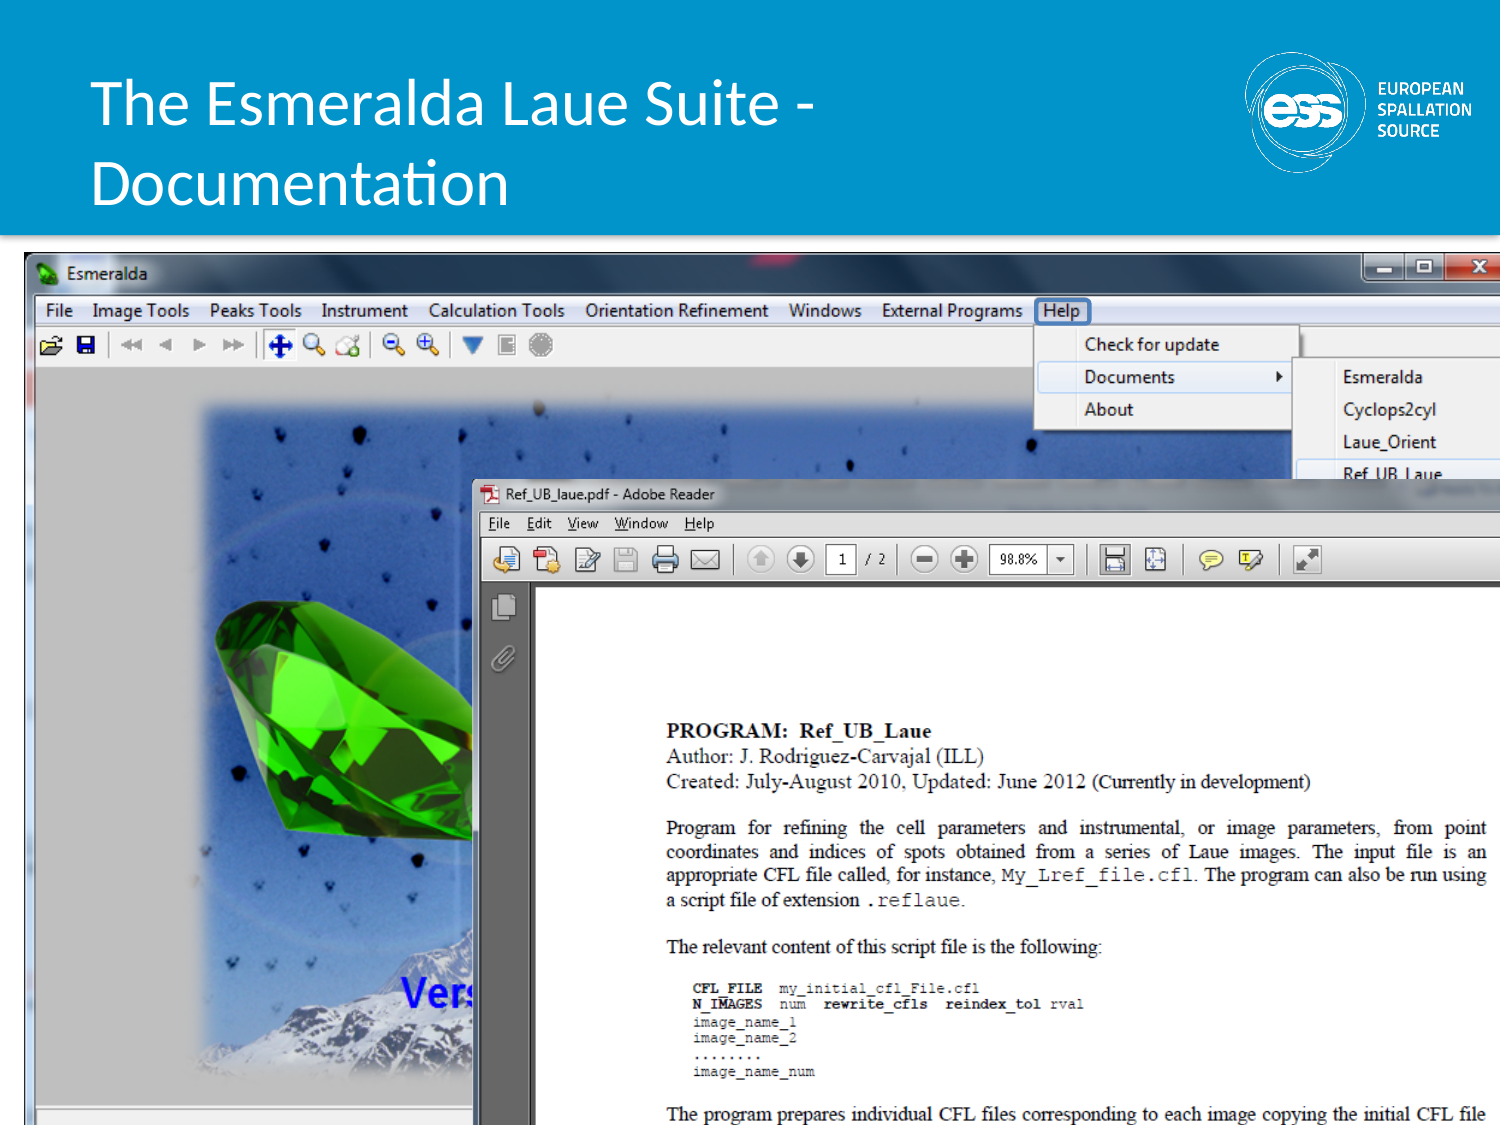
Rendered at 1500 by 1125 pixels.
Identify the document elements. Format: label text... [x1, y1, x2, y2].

picture [1436, 104, 1444, 115]
picture [1432, 125, 1438, 136]
picture [1422, 125, 1428, 134]
picture [1423, 83, 1430, 94]
picture [1400, 83, 1407, 94]
picture [1409, 104, 1415, 115]
picture [1379, 83, 1385, 94]
picture [1389, 104, 1393, 115]
picture [1454, 83, 1458, 94]
picture [24, 252, 1500, 1125]
picture [1264, 94, 1342, 127]
picture [1443, 86, 1450, 93]
title The Esmeralda Laue Suite - Documentation [75, 45, 1247, 233]
picture [1418, 104, 1423, 115]
picture [1398, 109, 1406, 115]
